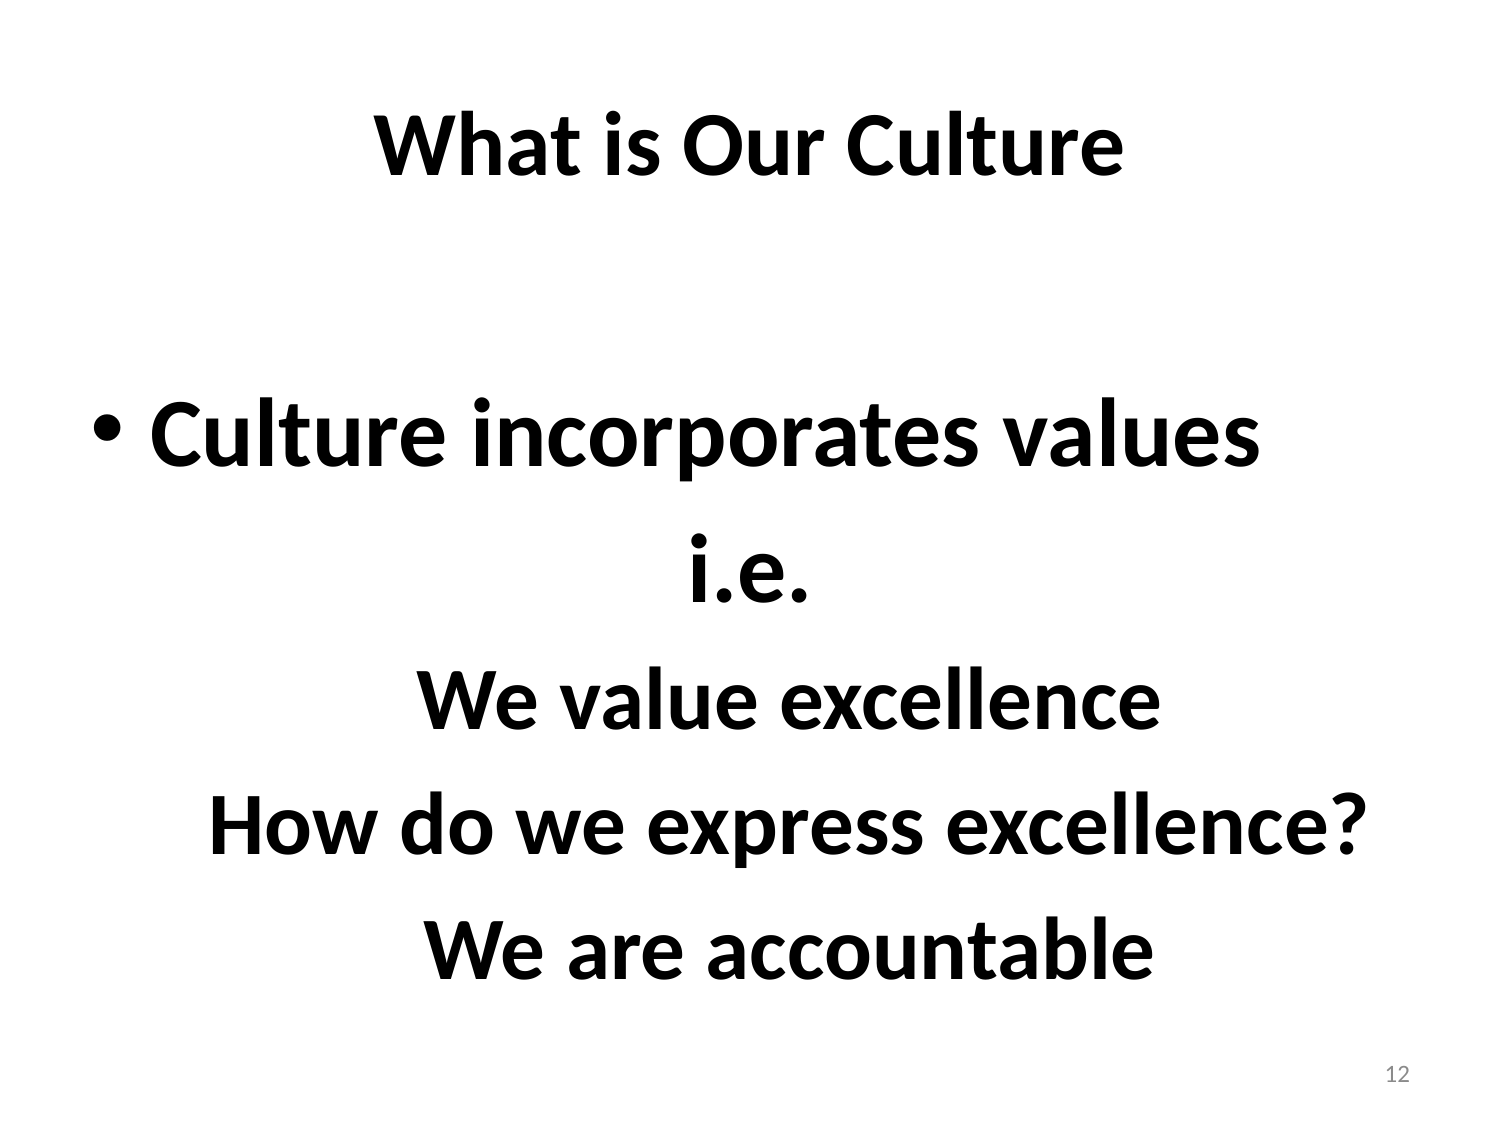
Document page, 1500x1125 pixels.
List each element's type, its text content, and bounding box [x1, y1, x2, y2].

list Culture incorporates values i.e. We value excellence How do we express excellence? We are accountable [75, 262, 1425, 1005]
slide_number 12 [1074, 1042, 1425, 1103]
title What is Our Culture [75, 45, 1425, 233]
